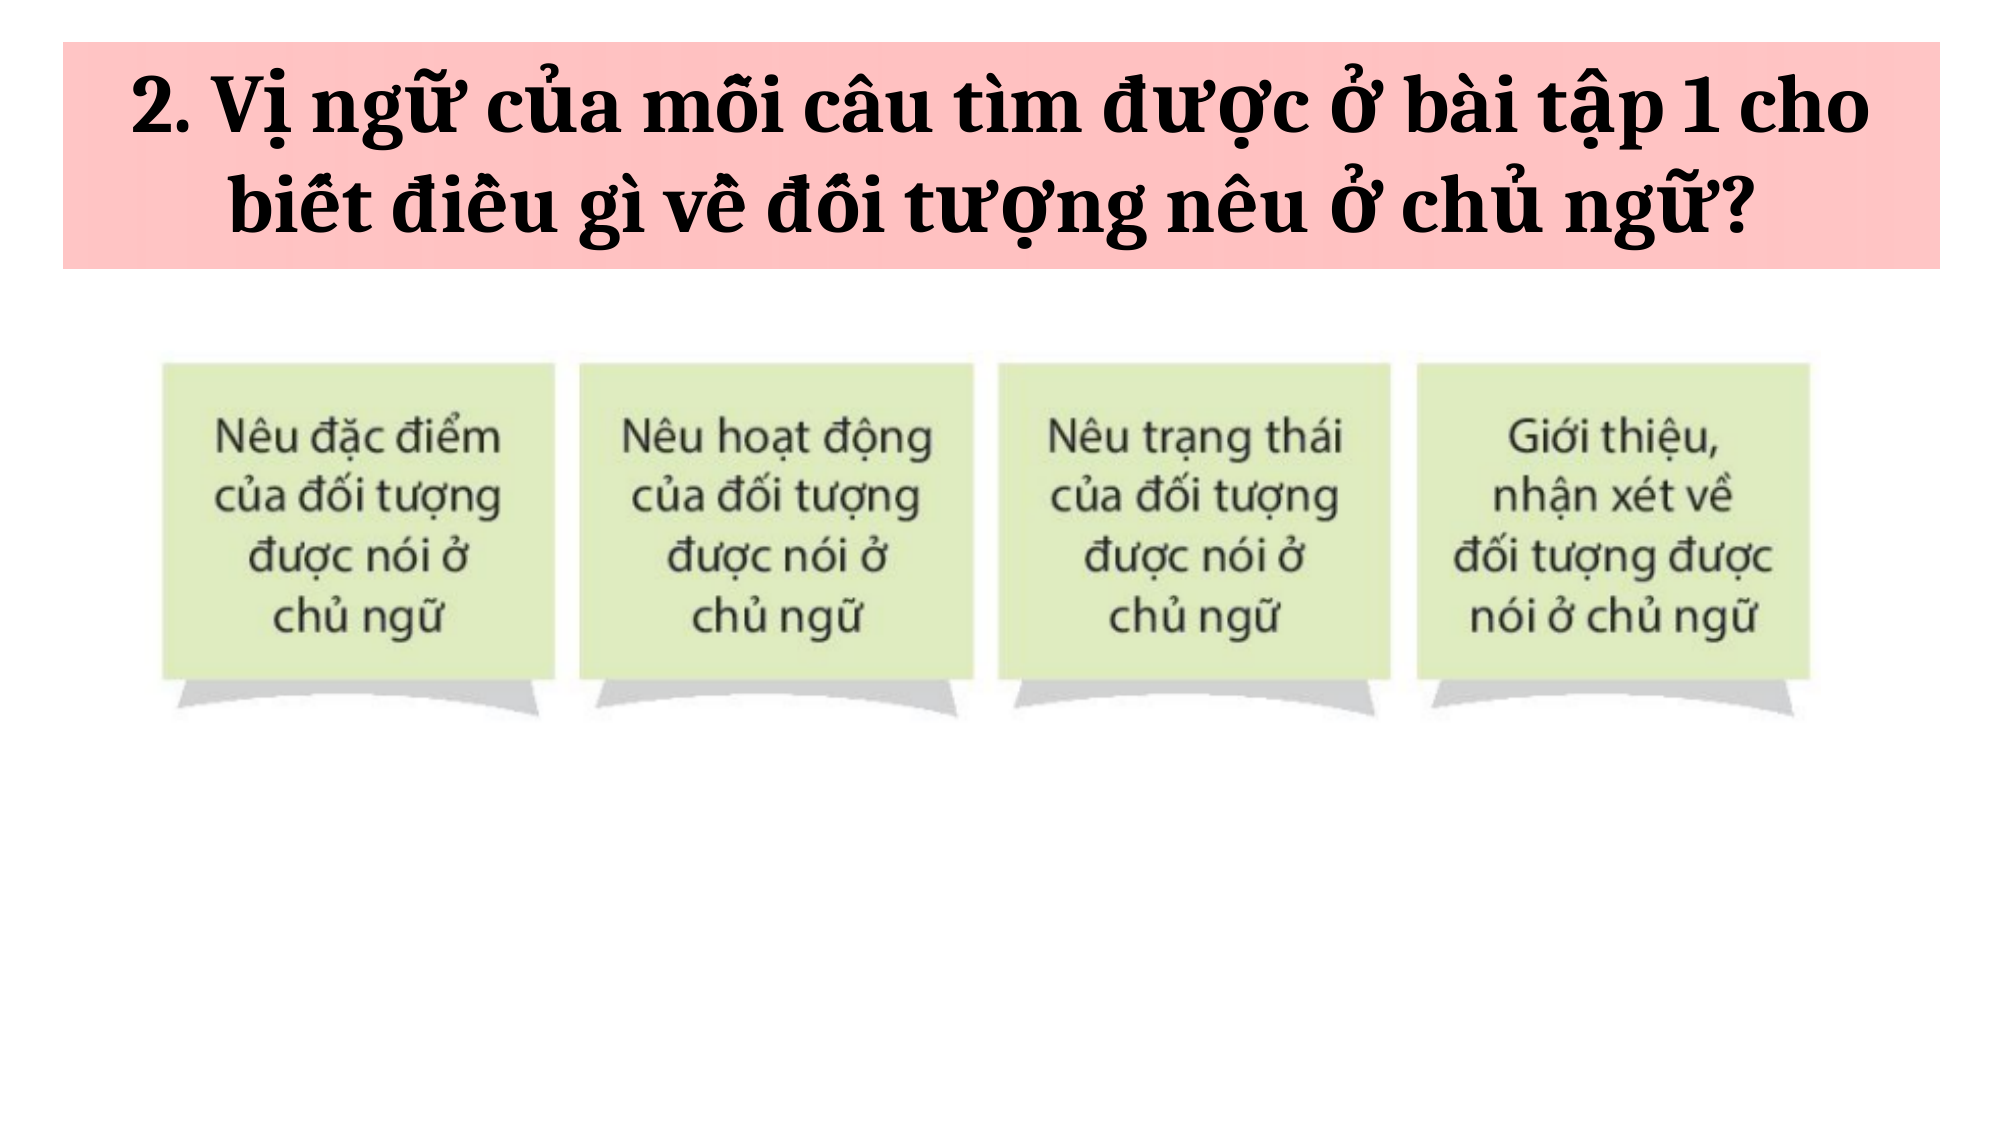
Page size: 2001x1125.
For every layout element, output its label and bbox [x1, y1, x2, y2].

text_box [63, 42, 1940, 381]
picture [144, 347, 1821, 737]
